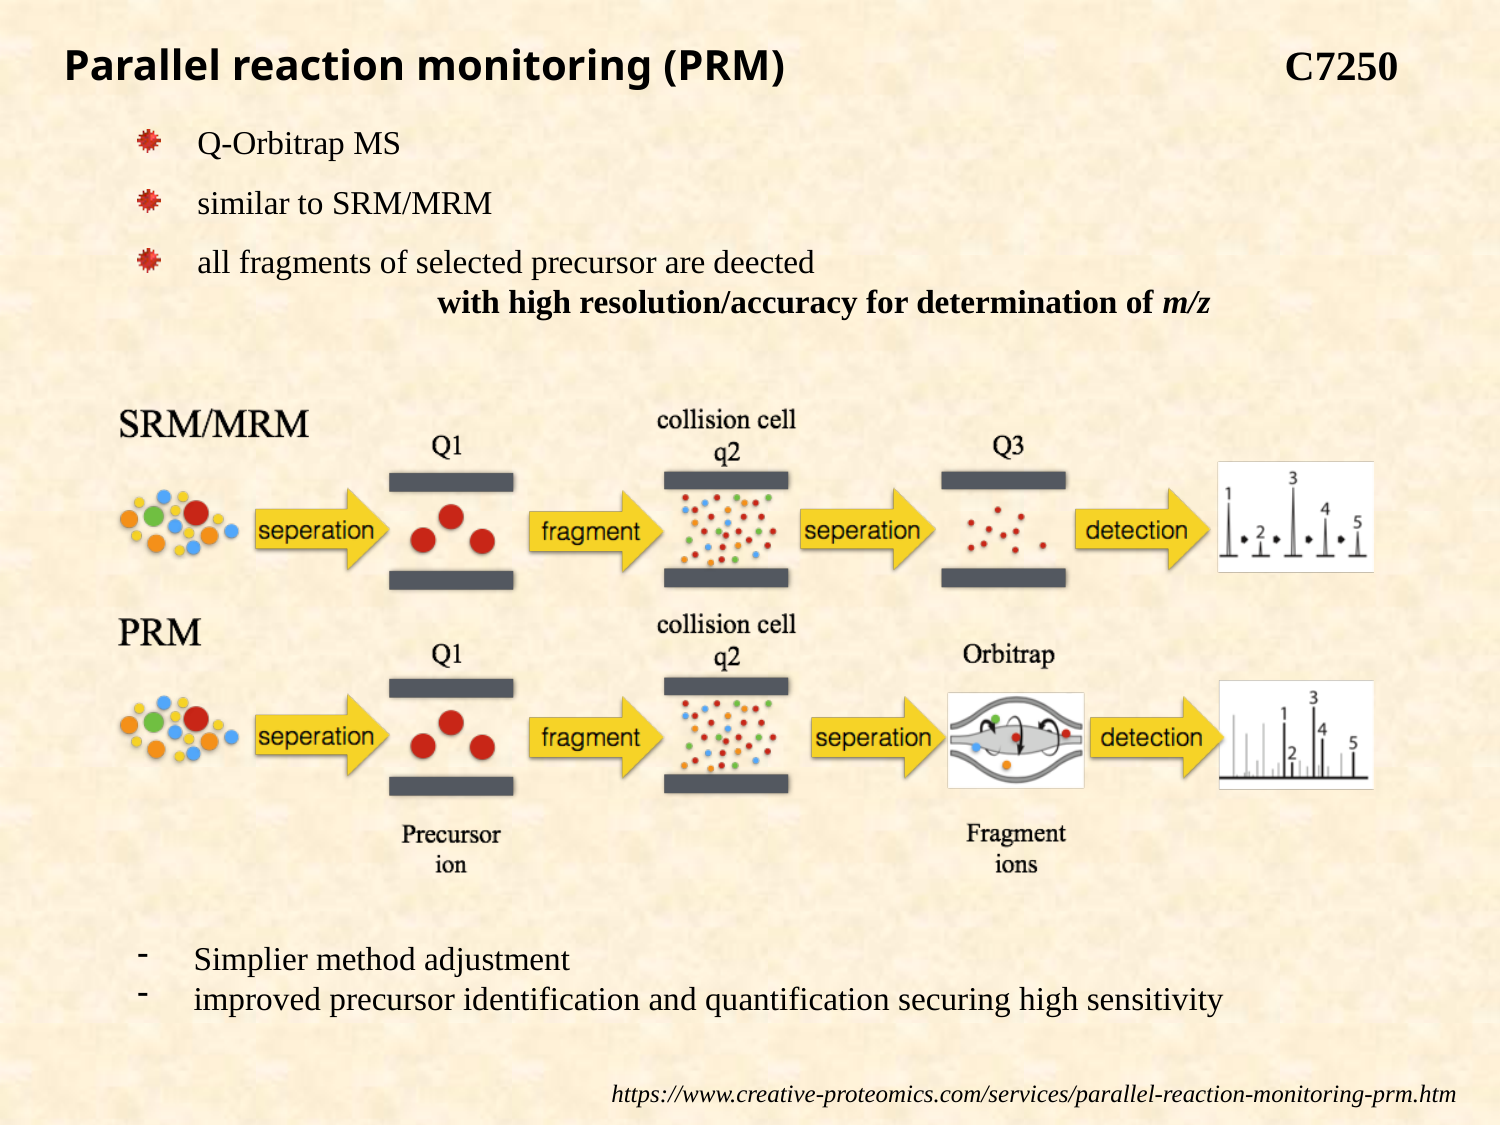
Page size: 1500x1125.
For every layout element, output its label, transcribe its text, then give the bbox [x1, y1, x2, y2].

text_box Simplier method adjustment improved precursor identification and quantification securing high sensitivity [122, 929, 1305, 1025]
picture [0, 0, 1500, 1125]
text_box C7250 [1269, 31, 1414, 97]
text_box https://www.creative-proteomics.com/services/parallel-reaction-monitoring-prm.htm [596, 1070, 1495, 1116]
text_box Q-Orbitrap MS similar to SRM/MRM all fragments of selected precursor are deected with high resolution/accuracy for determination of m/z [122, 113, 1269, 328]
text_box Parallel reaction monitoring (PRM) [48, 31, 800, 96]
